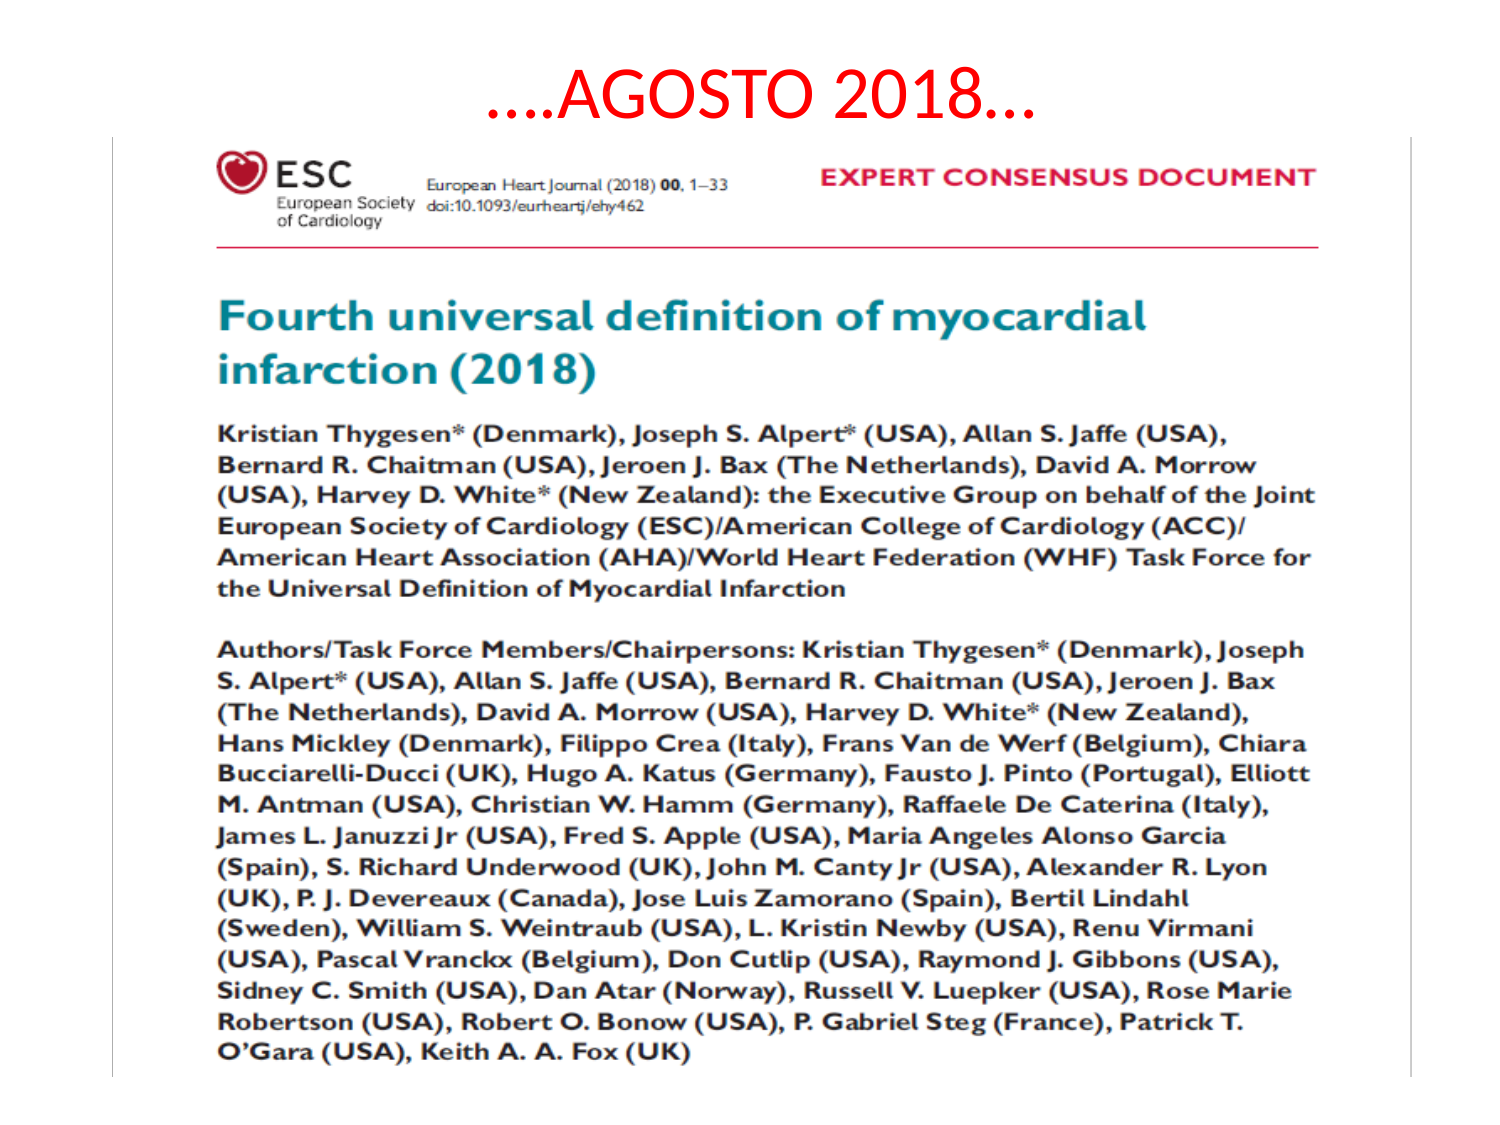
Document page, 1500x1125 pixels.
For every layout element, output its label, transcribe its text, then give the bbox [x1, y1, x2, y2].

picture [111, 136, 1412, 1078]
title ….AGOSTO 2018… [86, 30, 1437, 147]
